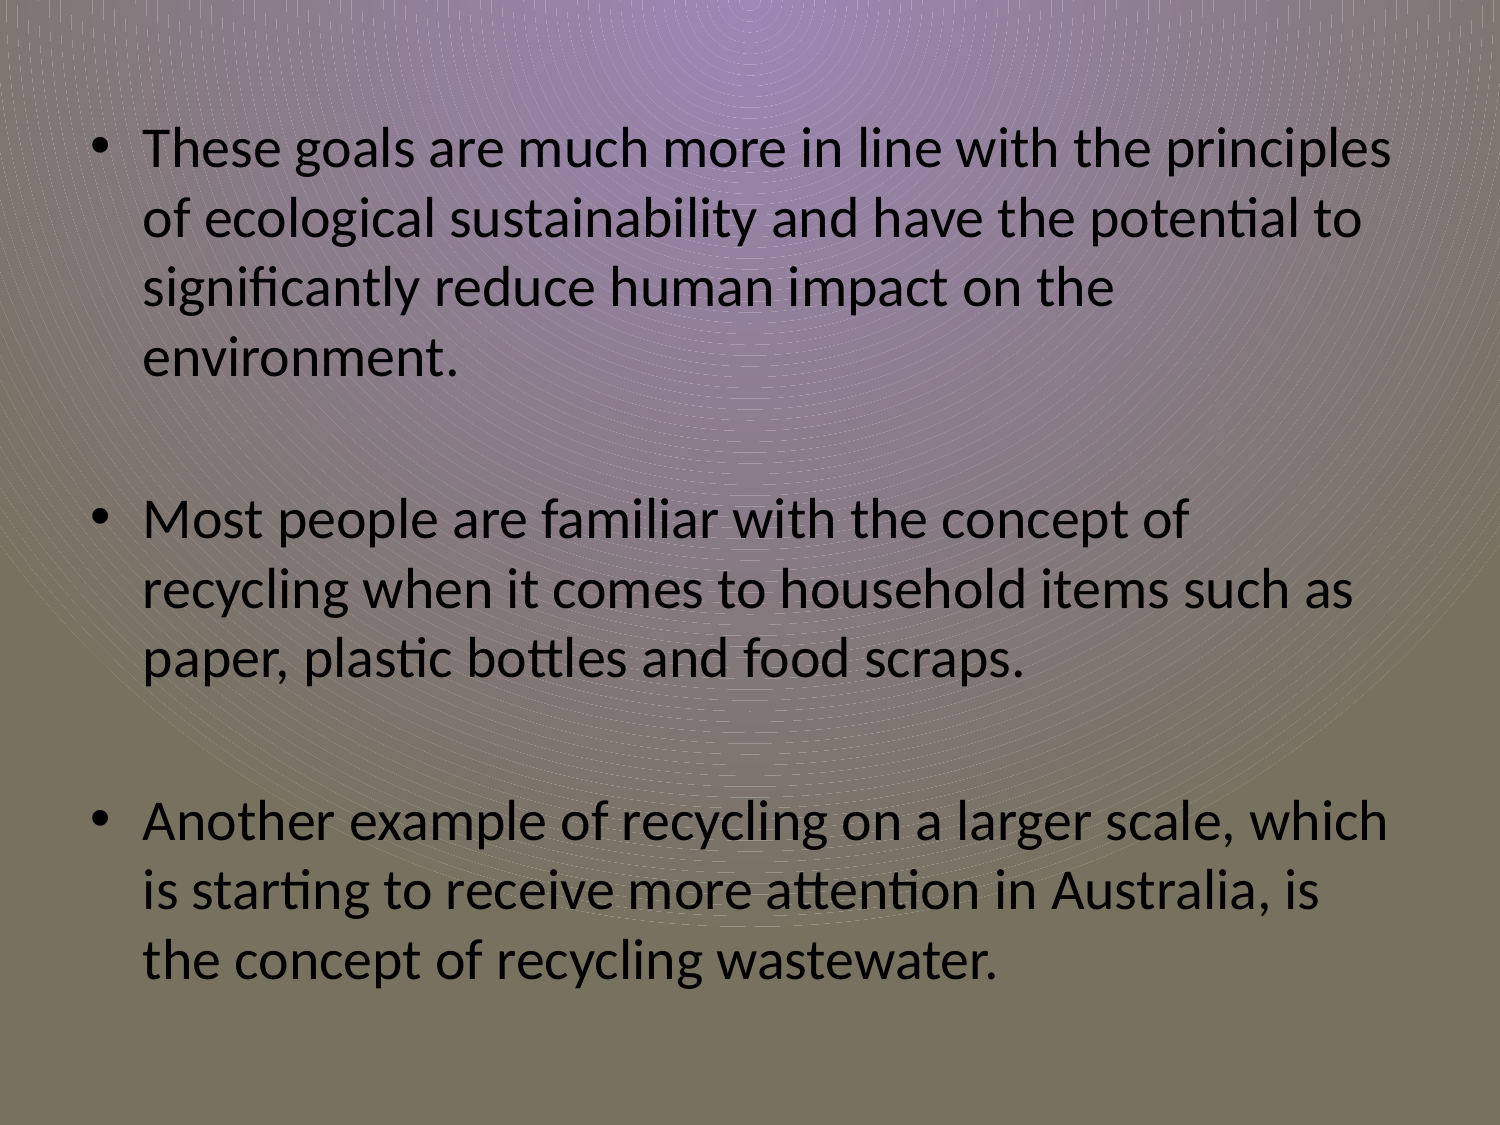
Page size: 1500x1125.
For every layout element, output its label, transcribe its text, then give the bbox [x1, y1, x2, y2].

list These goals are much more in line with the principles of ecological sustainability and have the potential to significantly reduce human impact on the environment. Most people are familiar with the concept of recycling when it comes to household items such as paper, plastic bottles and food scraps. Another example of recycling on a larger scale, which is starting to receive more attention in Australia, is the concept of recycling wastewater. [75, 101, 1425, 1005]
